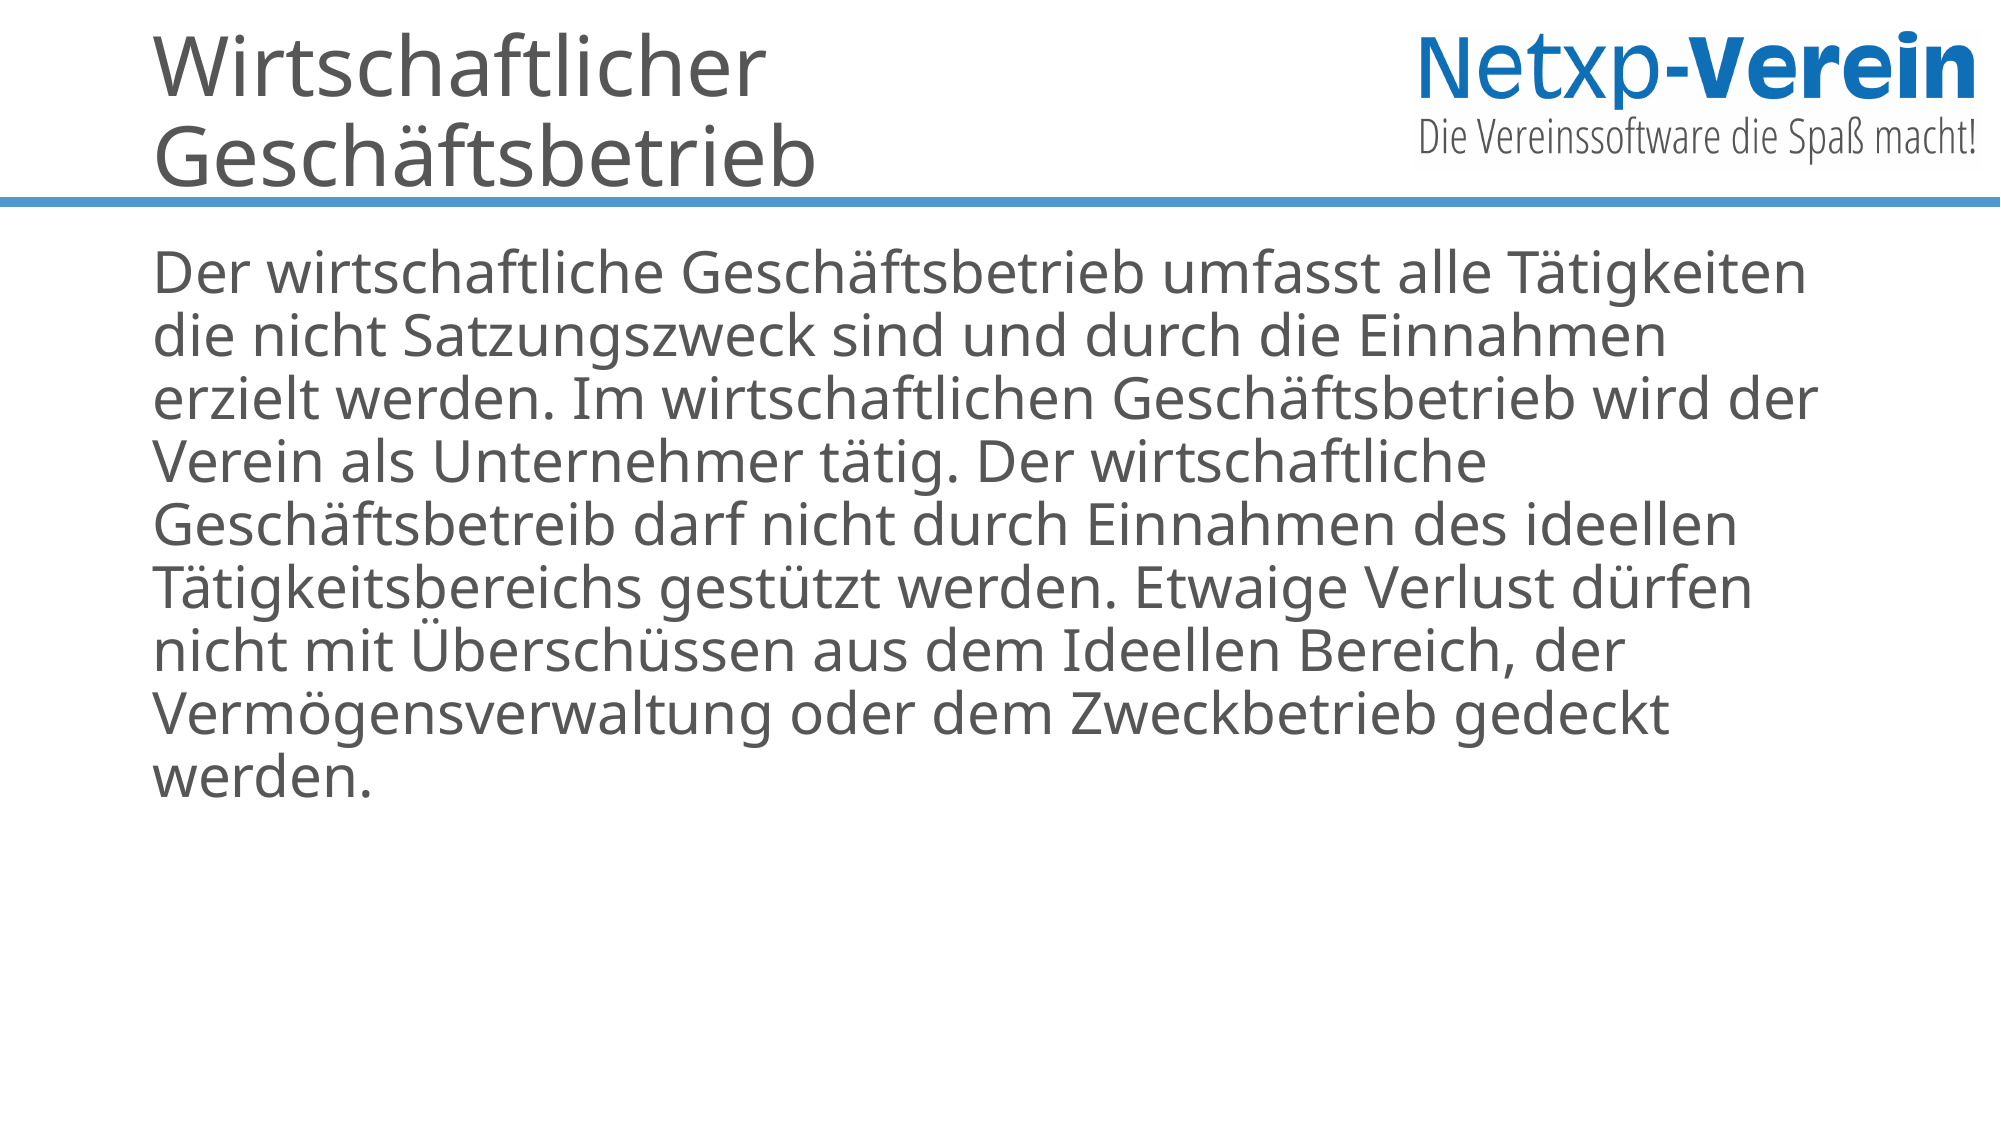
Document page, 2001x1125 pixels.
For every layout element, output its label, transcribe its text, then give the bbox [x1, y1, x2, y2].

picture [1412, 30, 1983, 169]
title Wirtschaftlicher Geschäftsbetrieb [137, 59, 1398, 169]
picture [0, 197, 2000, 207]
list Der wirtschaftliche Geschäftsbetrieb umfasst alle Tätigkeiten die nicht Satzungszweck sind und durch die Einnahmen erzielt werden. Im wirtschaftlichen Geschäftsbetrieb wird der Verein als Unternehmer tätig. Der wirtschaftliche Geschäftsbetreib darf nicht durch Einnahmen des ideellen Tätigkeitsbereichs gestützt werden. Etwaige Verlust dürfen nicht mit Überschüssen aus dem Ideellen Bereich, der Vermögensverwaltung oder dem Zweckbetrieb gedeckt werden. [137, 235, 1863, 1014]
